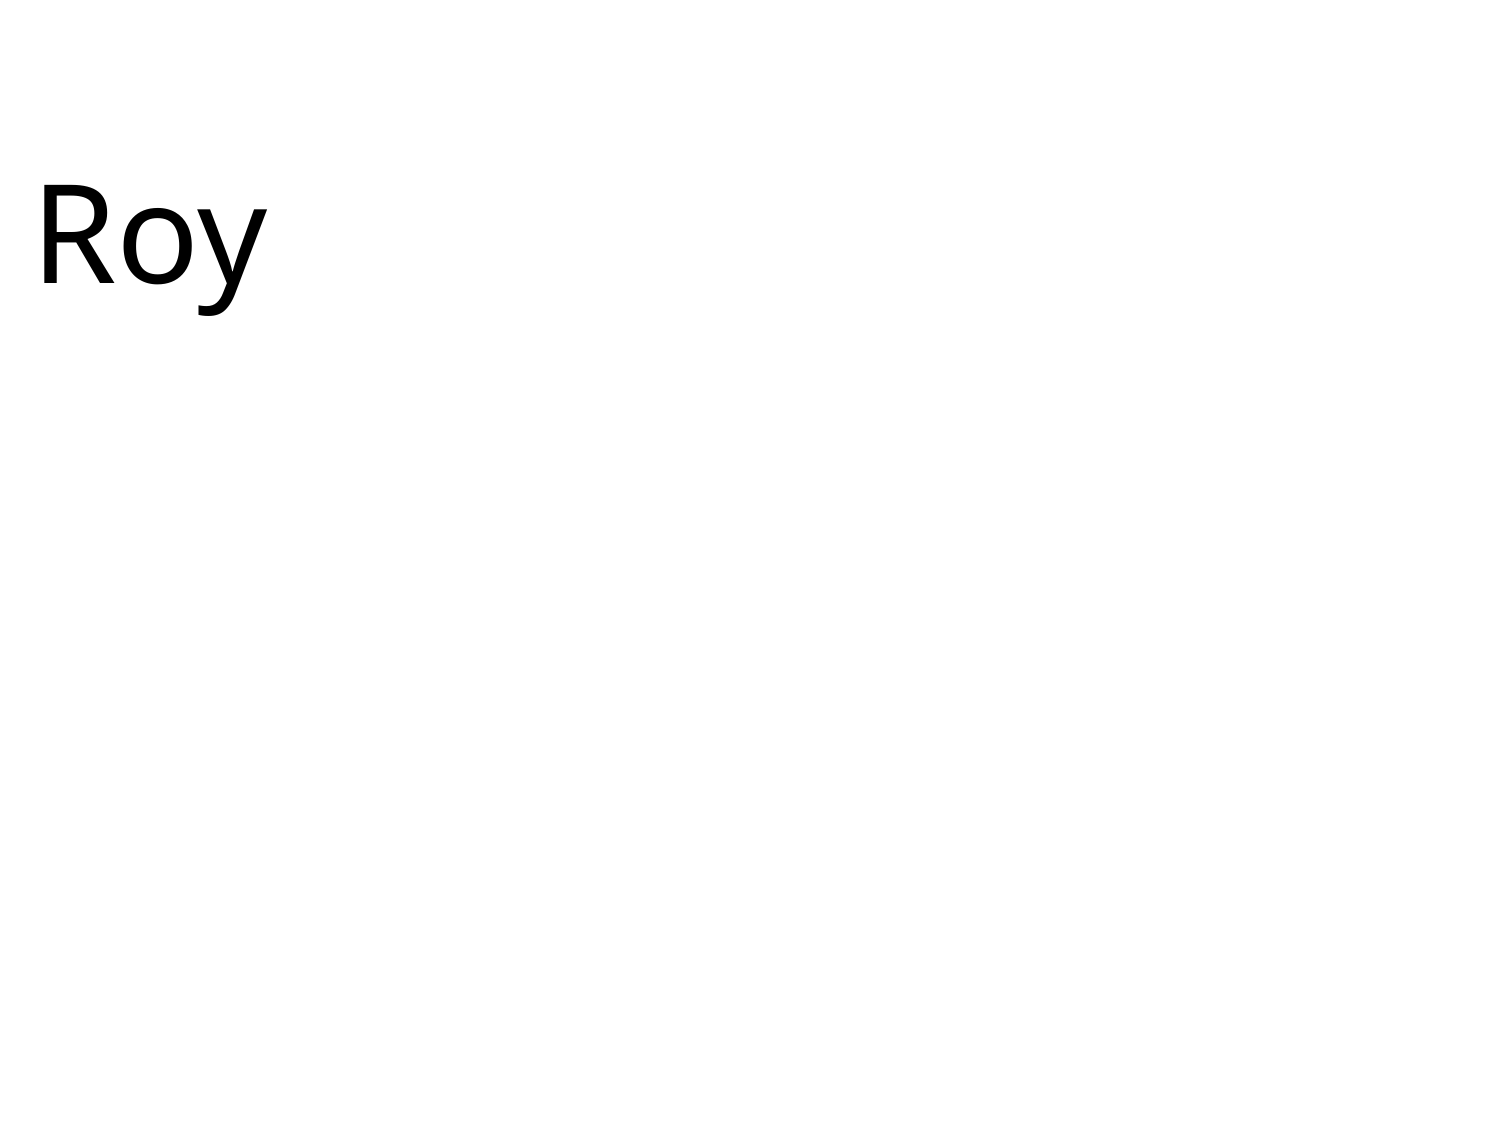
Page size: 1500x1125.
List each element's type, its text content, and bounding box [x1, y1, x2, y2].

text_box Roy [16, 138, 1477, 319]
